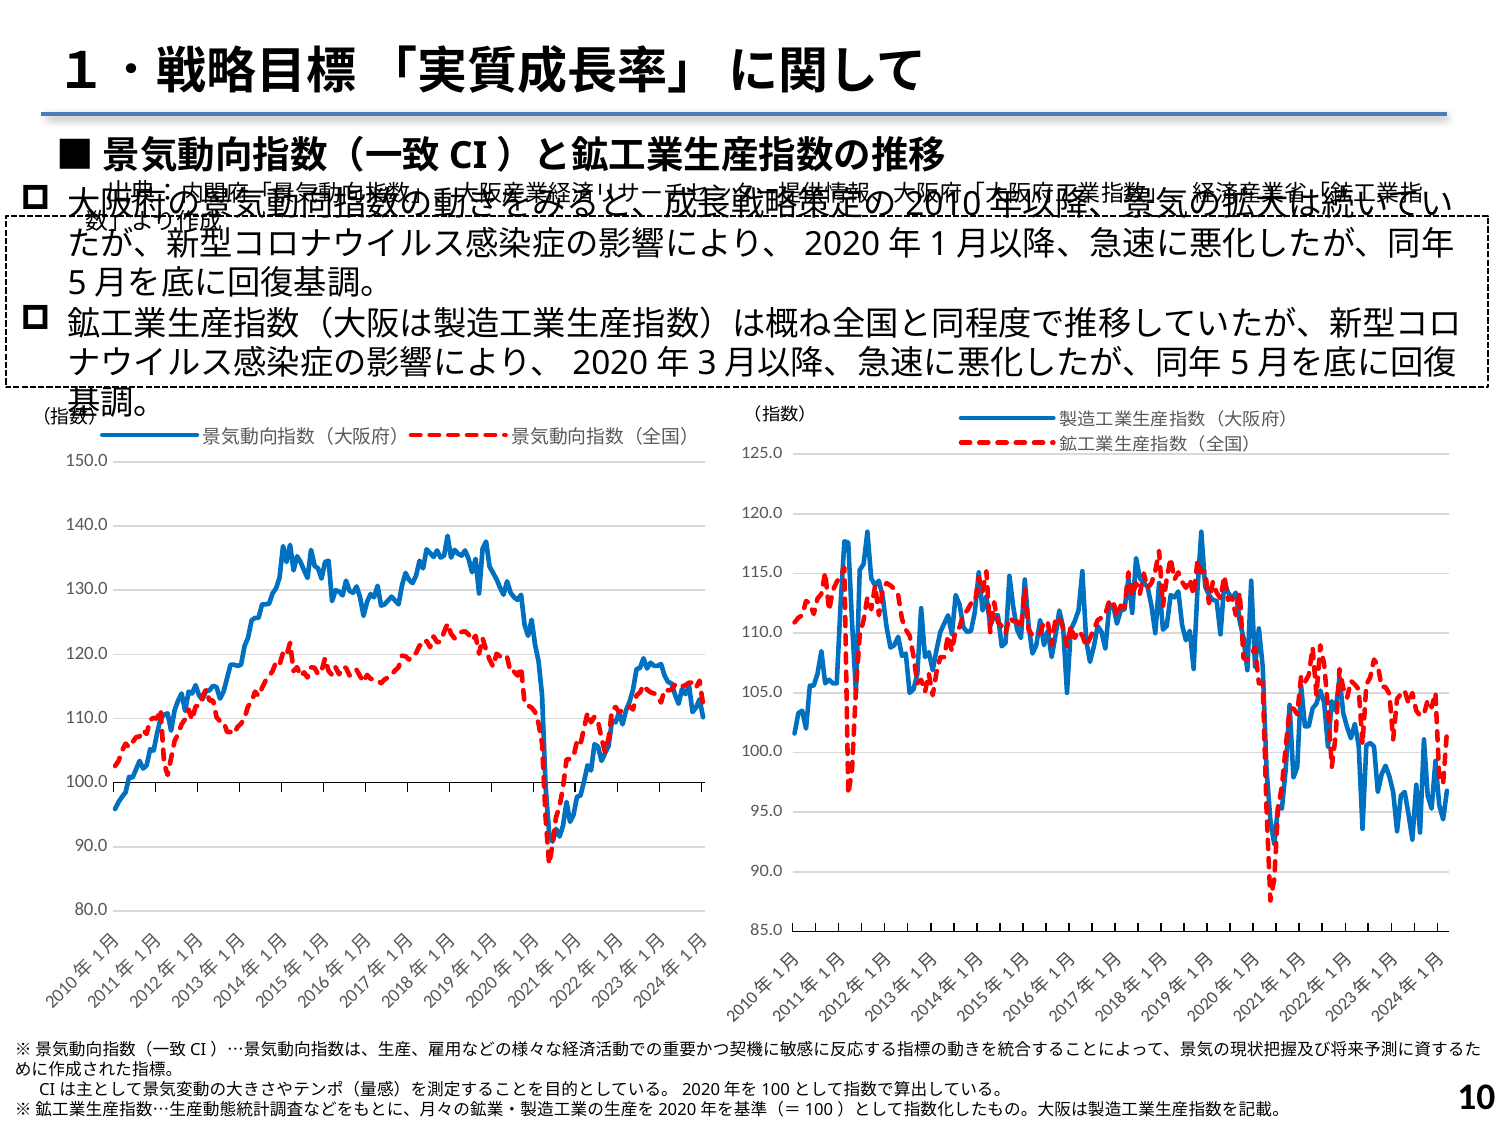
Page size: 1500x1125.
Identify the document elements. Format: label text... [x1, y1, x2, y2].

chart [22, 388, 1474, 1027]
text_box １．戦略目標 「実質成長率」 に関して [41, 30, 1388, 106]
text_box ■景気動向指数（一致CI）と鉱工業生産指数の推移 出典：内閣府「景気動向指数」、大阪産業経済リサーチセンター提供情報、大阪府「大阪府工業指数」、経済産業省「鉱工業指数」より作成 [41, 123, 1483, 242]
text_box 大阪府の景気動向指数の動きをみると、成長戦略策定の2010年以降、景気の拡大は続いていたが、新型コロナウイルス感染症の影響により、2020年1月以降、急速に悪化したが、同年5月を底に回復基調。 鉱工業生産指数（大阪は製造工業生産指数）は概ね全国と同程度で推移していたが、新型コロナウイルス感染症の影響により、2020年3月以降、急速に悪化したが、同年5月を底に回復基調。 [4, 214, 1490, 390]
text_box ※景気動向指数（一致CI）…景気動向指数は、生産、雇用などの様々な経済活動での重要かつ契機に敏感に反応する指標の動きを統合することによって、景気の現状把握及び将来予測に資するために作成された指標。 CIは主として景気変動の大きさやテンポ（量感）を測定することを目的としている。2020年を100として指数で算出している。 ※鉱工業生産指数…生産動態統計調査などをもとに、月々の鉱業・製造工業の生産を2020年を基準（＝100）として指数化したもの。大阪は製造工業生産指数を記載。 [0, 1031, 1500, 1125]
slide_number 9 [1159, 1064, 1500, 1124]
